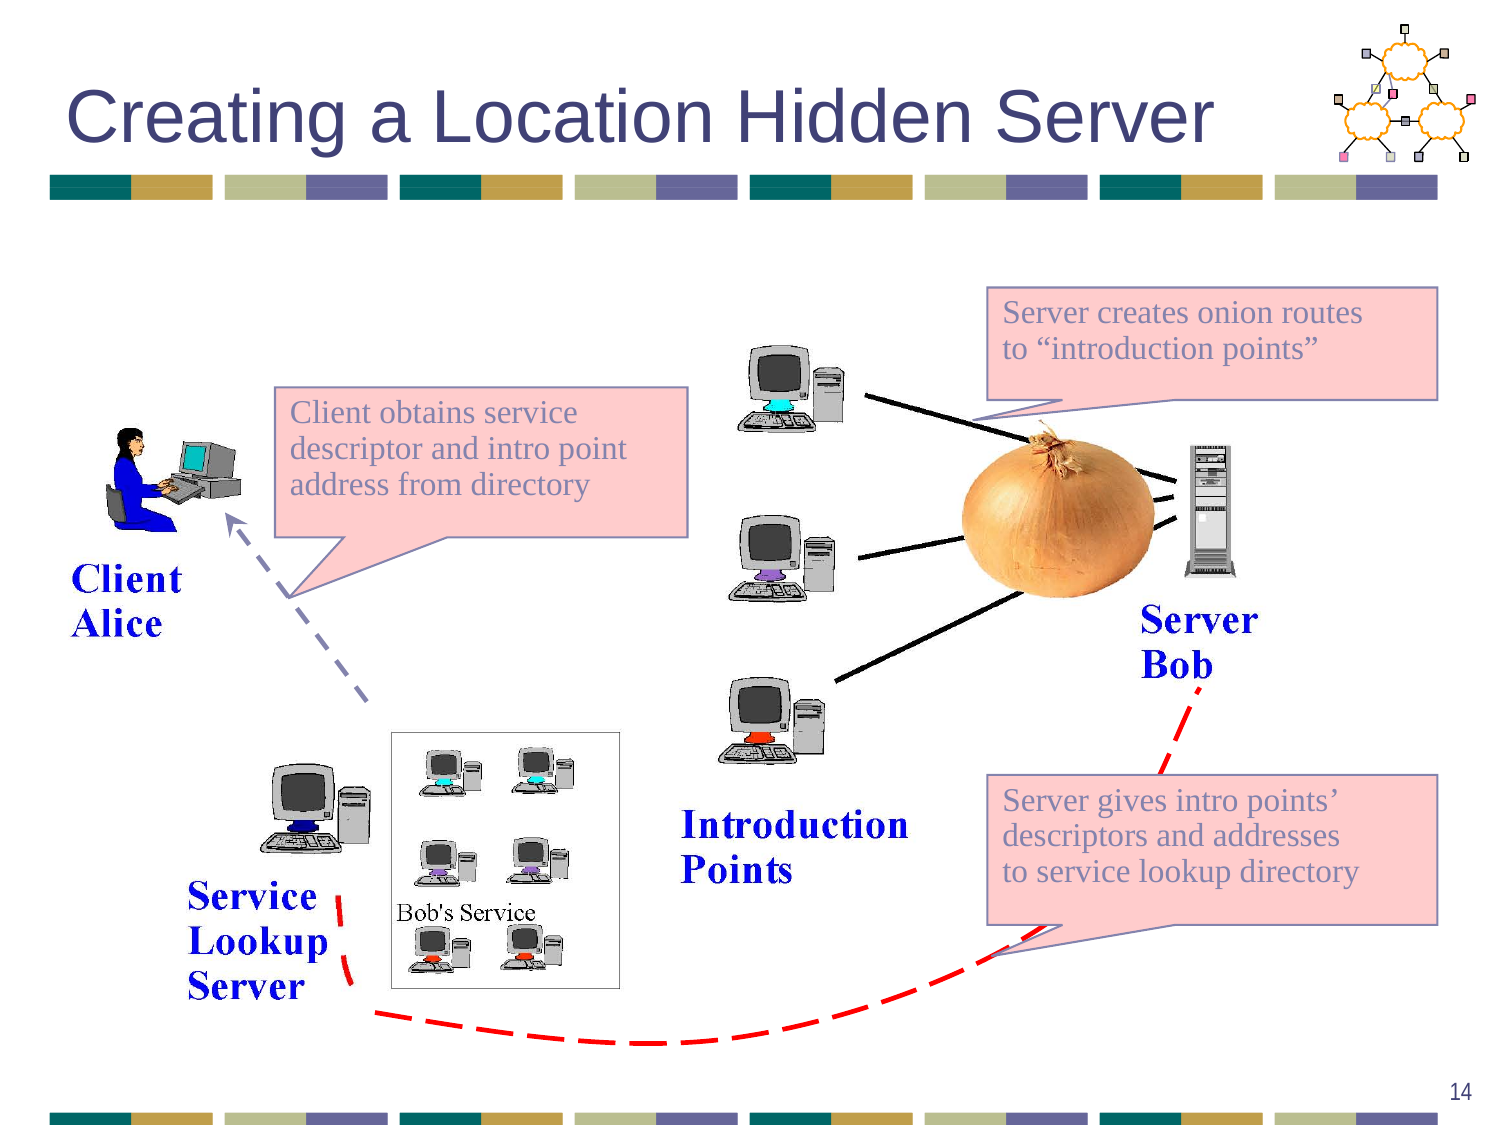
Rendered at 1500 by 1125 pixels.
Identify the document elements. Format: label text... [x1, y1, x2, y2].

picture [637, 312, 1313, 687]
text_box Server creates onion routes to “introduction points” [987, 287, 1438, 400]
slide_number 14 [1174, 1037, 1488, 1113]
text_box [174, 687, 1438, 1055]
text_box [62, 387, 688, 713]
title Creating a Location Hidden Server [50, 62, 1388, 163]
